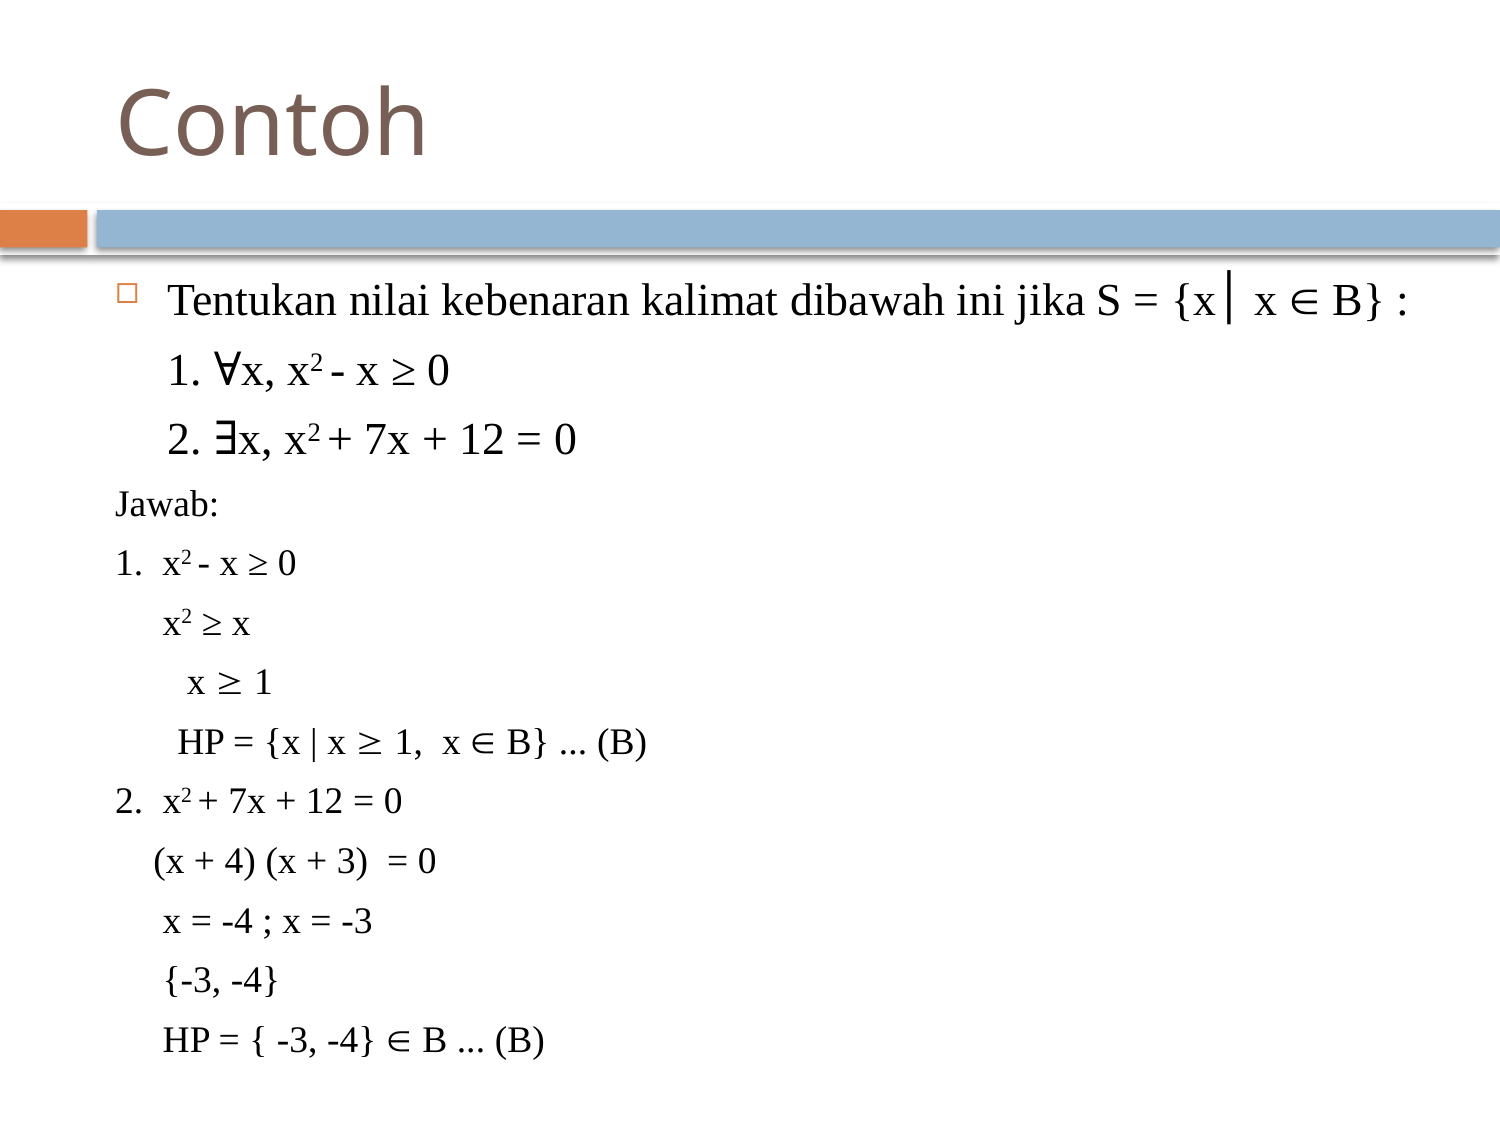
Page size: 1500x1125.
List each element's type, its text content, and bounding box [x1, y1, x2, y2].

list Tentukan nilai kebenaran kalimat dibawah ini jika S = {x׀ x  B} : 1. ∀x, x2 - x ≥ 0 2. ∃x, x2 + 7x + 12 = 0 Jawab: 1. x2 - x ≥ 0 x2 ≥ x x  1 HP = {x | x  1, x  B} ... (B) 2. x2 + 7x + 12 = 0 (x + 4) (x + 3) = 0 x = -4 ; x = -3 {-3, -4} HP = { -3, -4}  B ... (B) [100, 262, 1438, 1000]
title Contoh [100, 37, 1438, 200]
